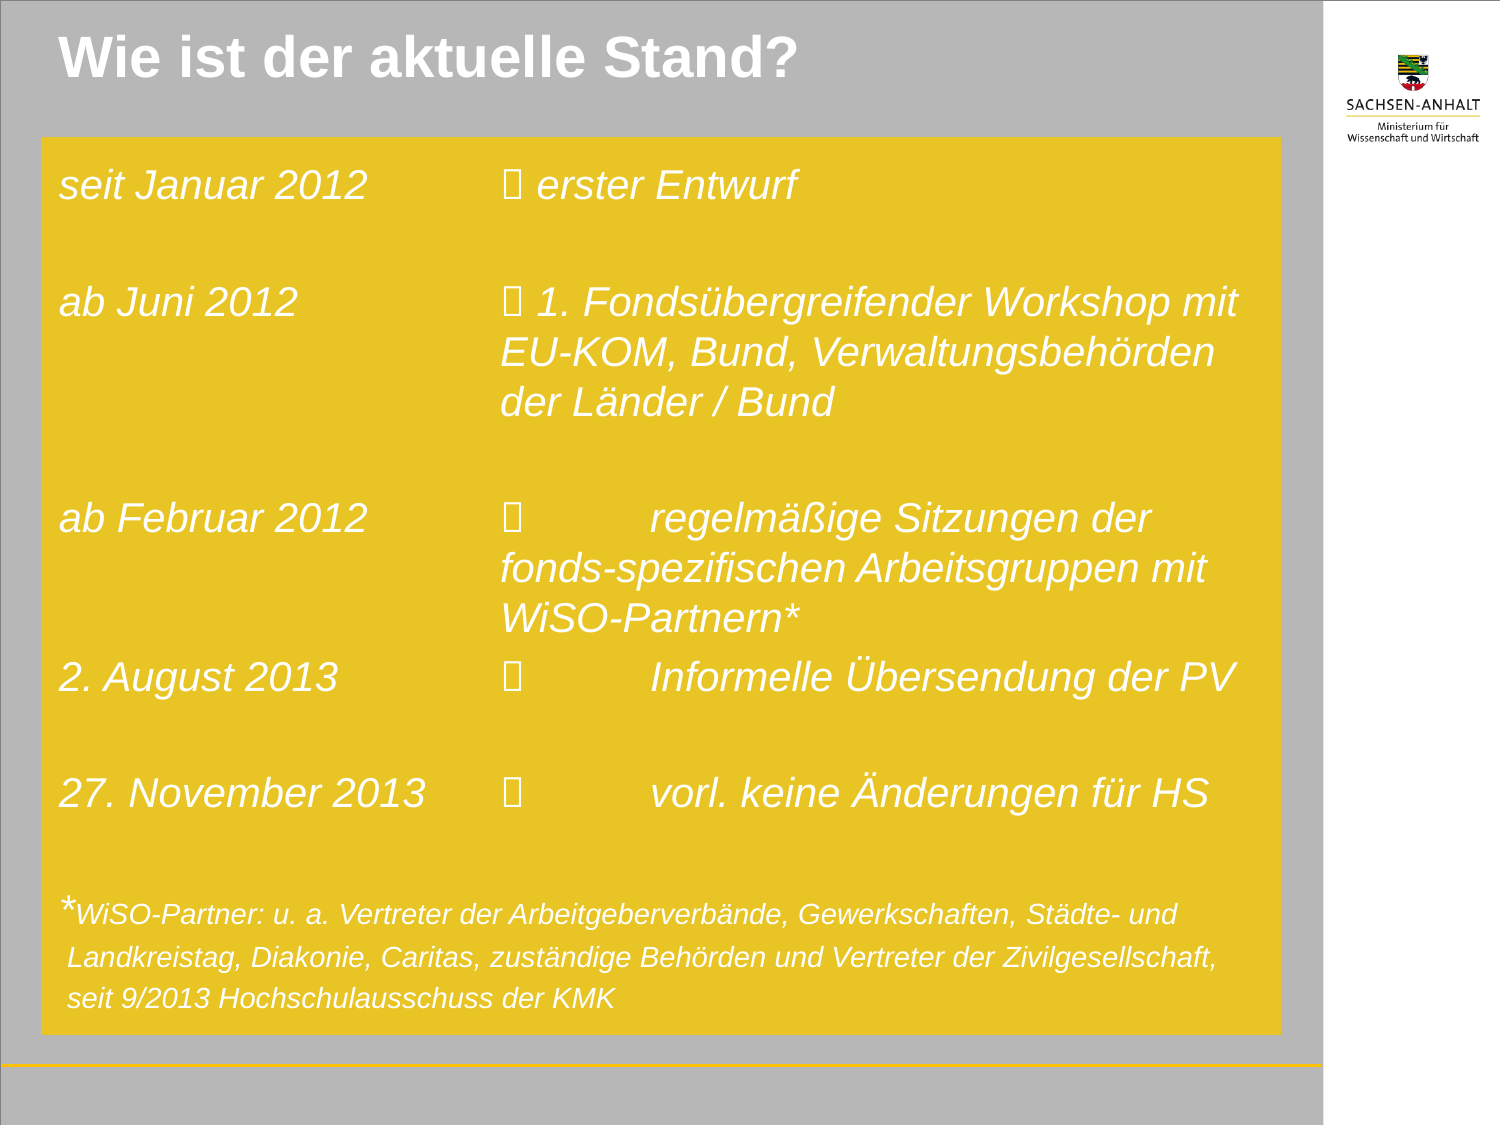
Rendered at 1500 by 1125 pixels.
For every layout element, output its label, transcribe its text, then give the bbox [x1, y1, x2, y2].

title Wie ist der aktuelle Stand? [40, 0, 1282, 136]
list seit Januar 2012  erster Entwurf ab Juni 2012  1. Fondsübergreifender Workshop mit EU-KOM, Bund, Verwaltungsbehörden der Länder / Bund ab Februar 2012  regelmäßige Sitzungen der fonds-spezifischen Arbeitsgruppen mit WiSO-Partnern* 2. August 2013  Informelle Übersendung der PV 27. November 2013  vorl. keine Änderungen für HS *WiSO-Partner: u. a. Vertreter der Arbeitgeberverbände, Gewerkschaften, Städte- und Landkreistag, Diakonie, Caritas, zuständige Behörden und Vertreter der Zivilgesellschaft, seit 9/2013 Hochschulausschuss der KMK [40, 136, 1282, 1036]
picture [1324, 10, 1500, 188]
